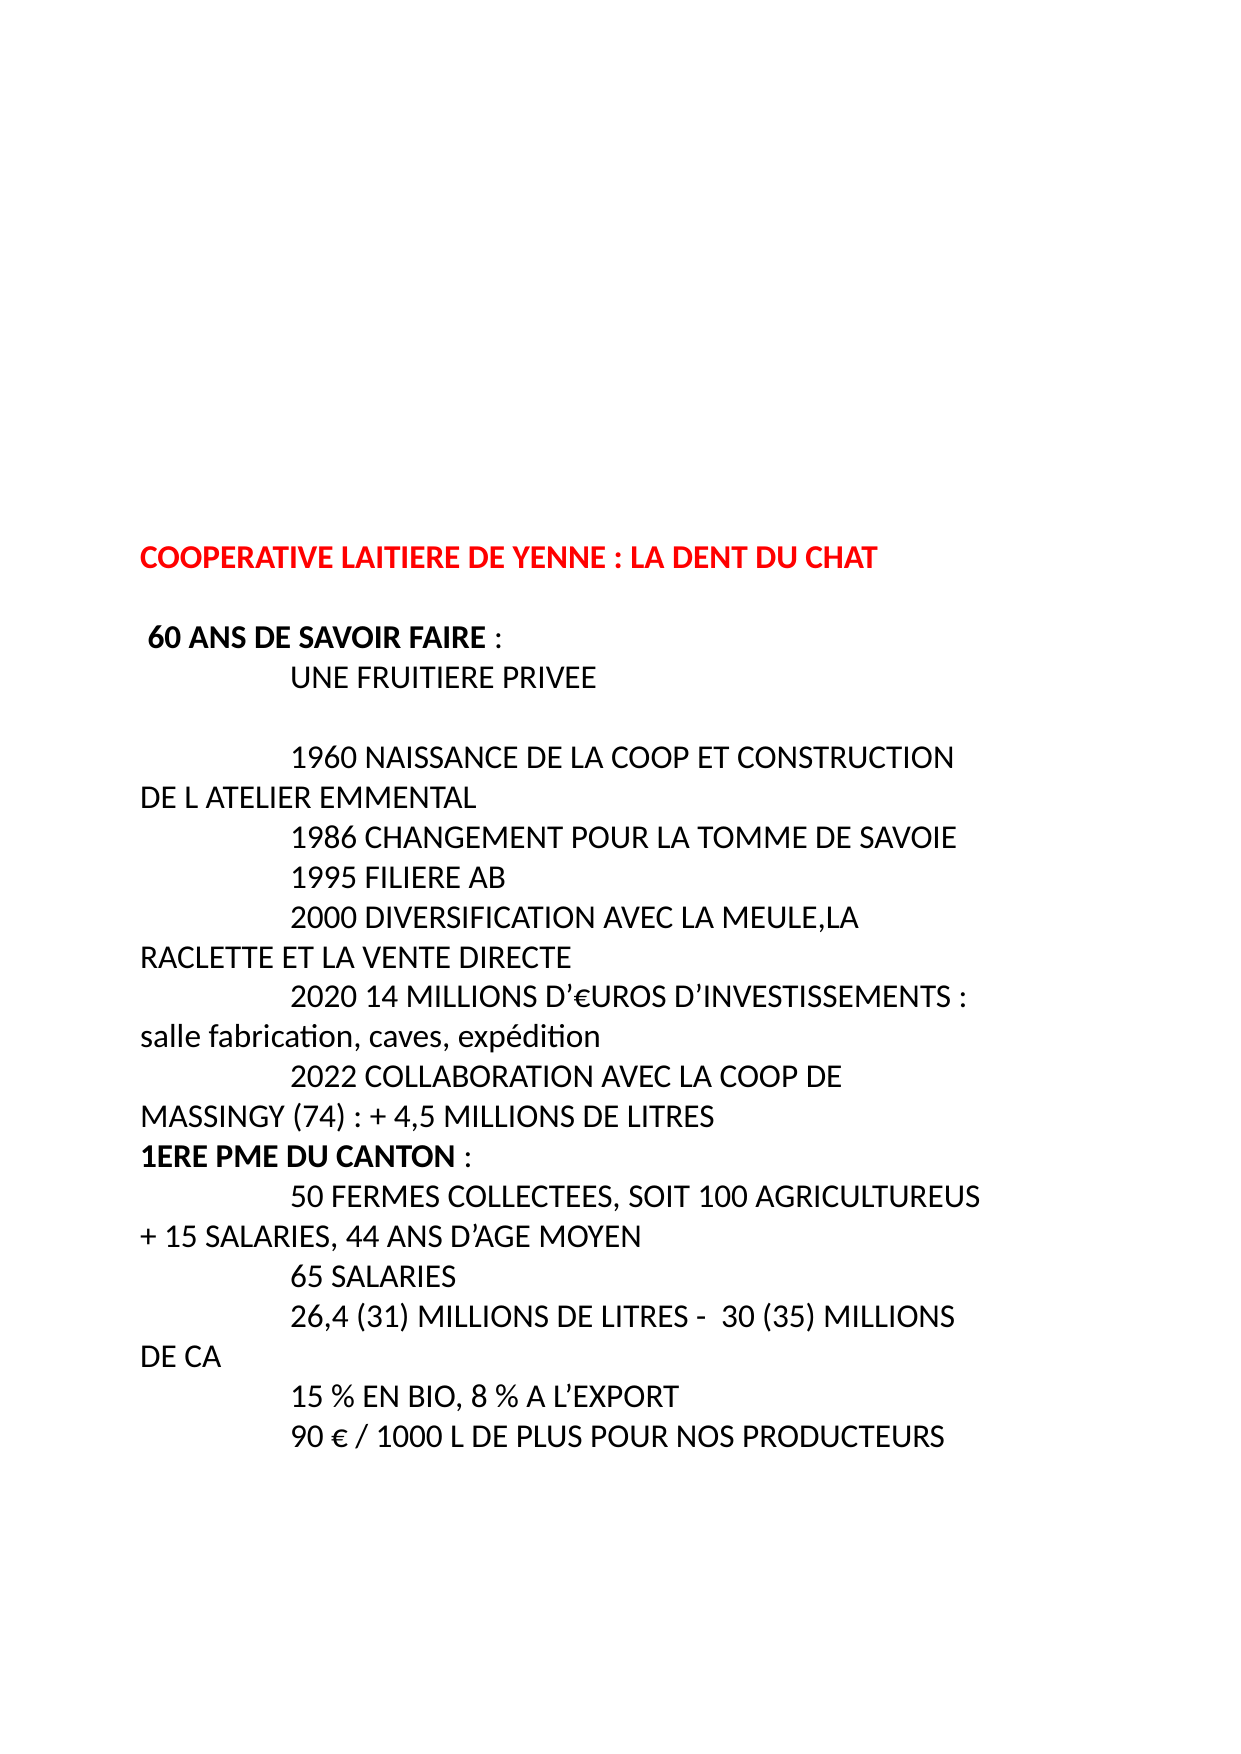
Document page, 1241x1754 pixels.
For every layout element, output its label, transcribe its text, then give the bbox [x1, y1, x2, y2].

text_box COOPERATIVE LAITIERE DE YENNE : LA DENT DU CHAT 60 ANS DE SAVOIR FAIRE : UNE FRUITIERE PRIVEE 1960 NAISSANCE DE LA COOP ET CONSTRUCTION DE L ATELIER EMMENTAL 1986 CHANGEMENT POUR LA TOMME DE SAVOIE 1995 FILIERE AB 2000 DIVERSIFICATION AVEC LA MEULE,LA RACLETTE ET LA VENTE DIRECTE 2020 14 MILLIONS D’€UROS D’INVESTISSEMENTS : salle fabrication, caves, expédition 2022 COLLABORATION AVEC LA COOP DE MASSINGY (74) : + 4,5 MILLIONS DE LITRES 1ERE PME DU CANTON : 50 FERMES COLLECTEES, SOIT 100 AGRICULTUREUS + 15 SALARIES, 44 ANS D’AGE MOYEN 65 SALARIES 26,4 (31) MILLIONS DE LITRES - 30 (35) MILLIONS DE CA 15 % EN BIO, 8 % A L’EXPORT 90 € / 1000 L DE PLUS POUR NOS PRODUCTEURS [125, 528, 1000, 1529]
